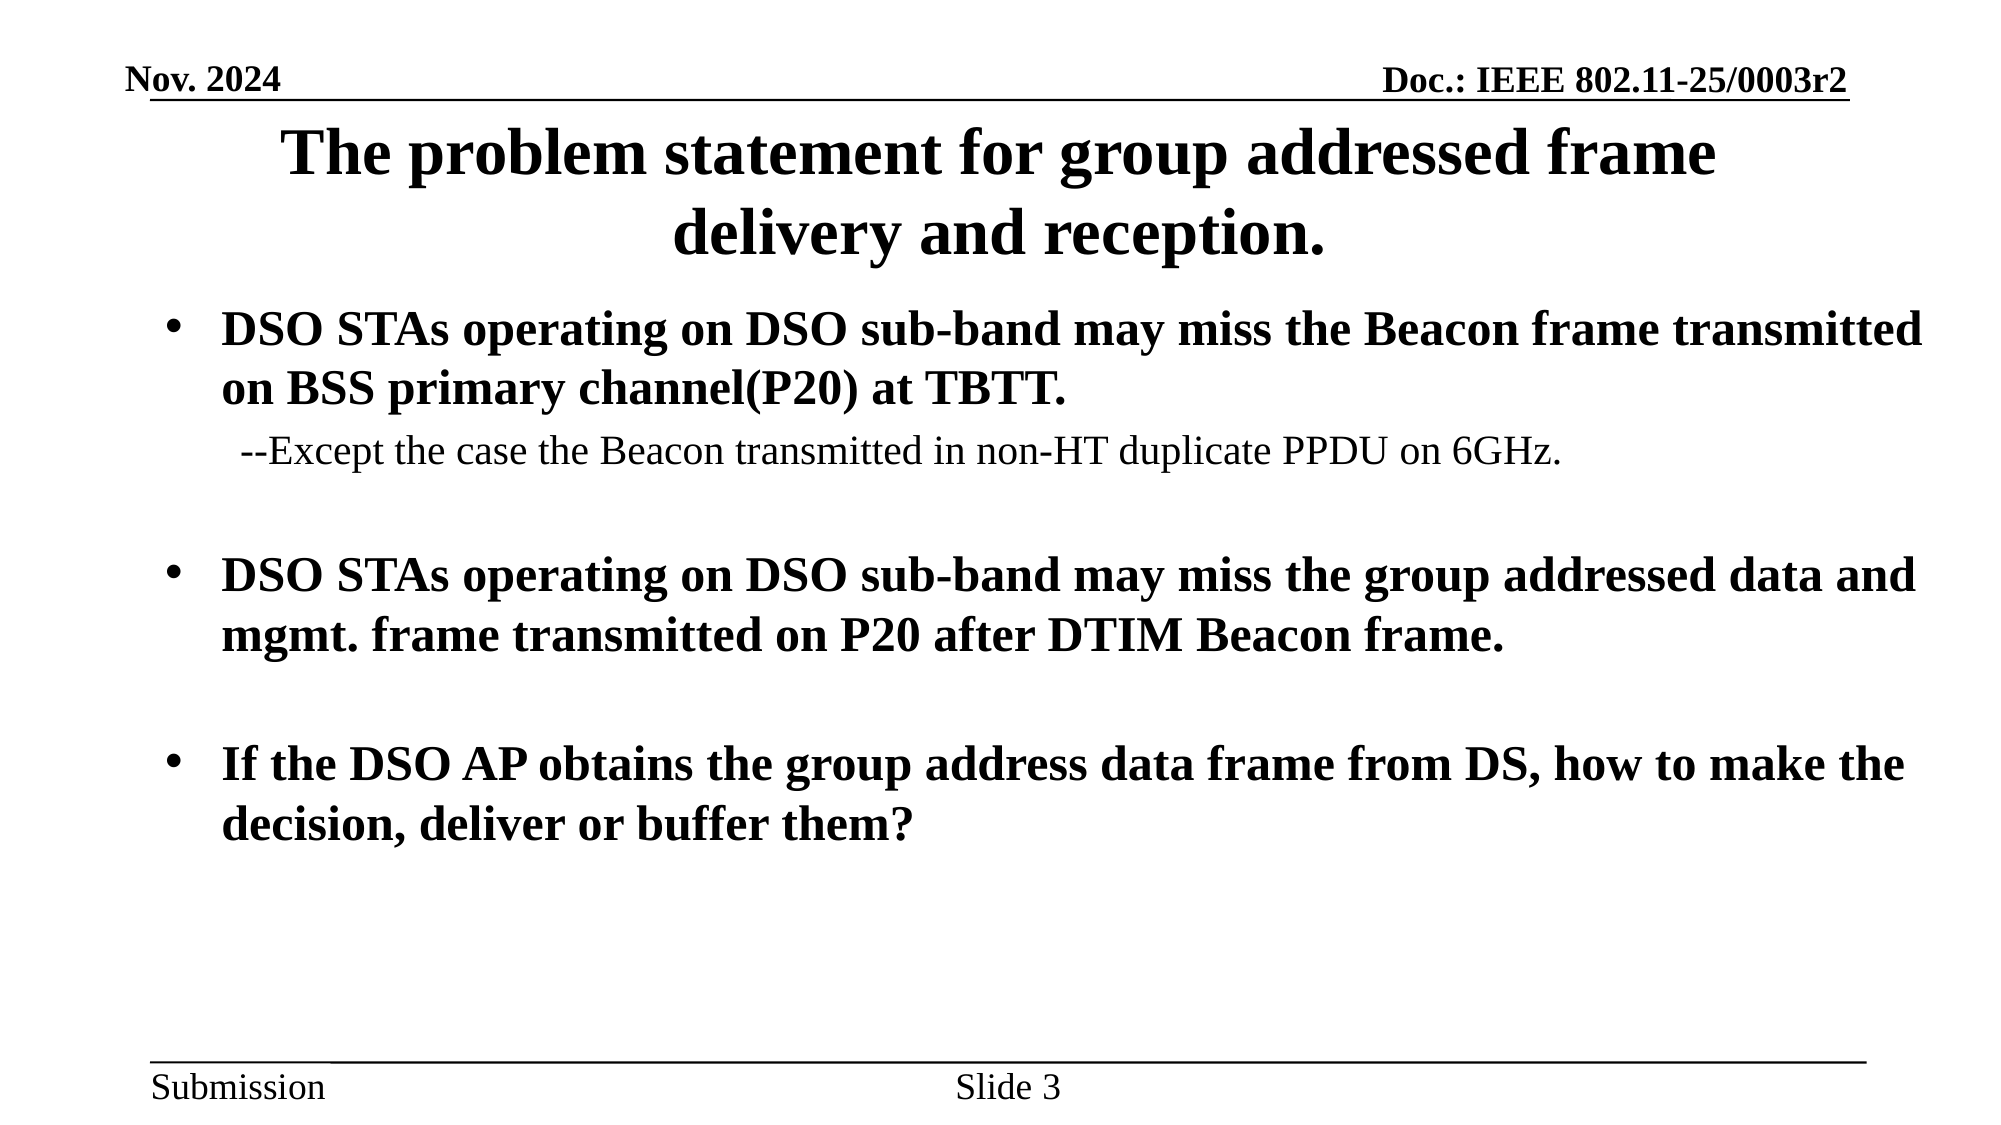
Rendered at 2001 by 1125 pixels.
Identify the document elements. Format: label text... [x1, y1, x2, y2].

title The problem statement for group addressed frame delivery and reception. [149, 112, 1851, 263]
slide_number Slide [942, 1061, 1075, 1108]
list DSO STAs operating on DSO sub-band may miss the Beacon frame transmitted on BSS primary channel(P20) at TBTT. --Except the case the Beacon transmitted in non-HT duplicate PPDU on 6GHz. DSO STAs operating on DSO sub-band may miss the group addressed data and mgmt. frame transmitted on P20 after DTIM Beacon frame. If the DSO AP obtains the group address data frame from DS, how to make the decision, deliver or buffer them? [149, 287, 1941, 1015]
